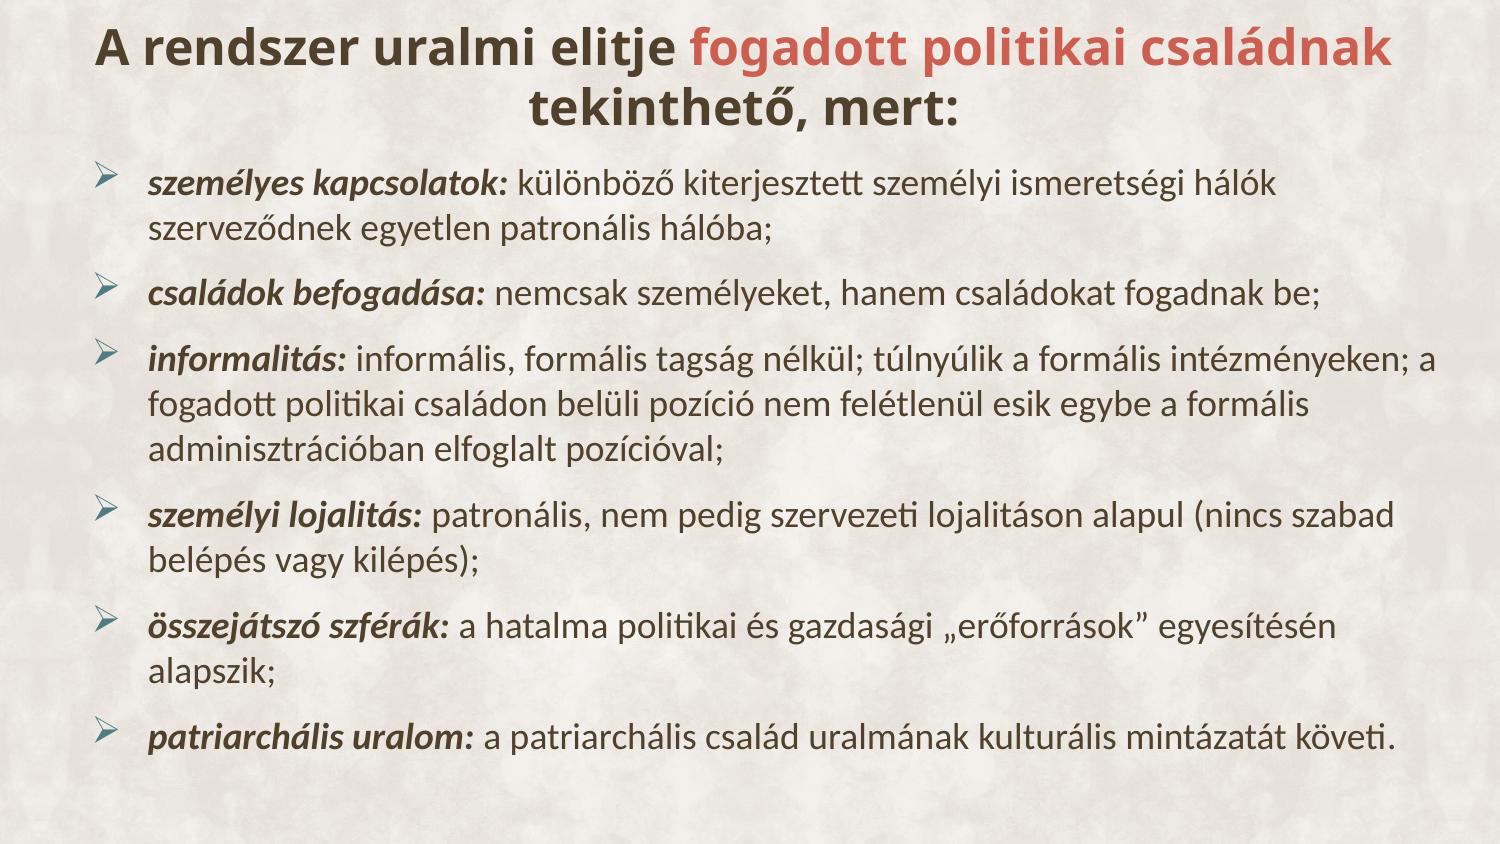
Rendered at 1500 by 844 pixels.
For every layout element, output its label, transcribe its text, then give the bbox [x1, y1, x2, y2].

picture [0, 0, 1500, 844]
list személyes kapcsolatok: különböző kiterjesztett személyi ismeretségi hálók szerveződnek egyetlen patronális hálóba; családok befogadása: nemcsak személyeket, hanem családokat fogadnak be; informalitás: informális, formális tagság nélkül; túlnyúlik a formális intézményeken; a fogadott politikai családon belüli pozíció nem felétlenül esik egybe a formális adminisztrációban elfoglalt pozícióval; személyi lojalitás: patronális, nem pedig szervezeti lojalitáson alapul (nincs szabad belépés vagy kilépés); összejátszó szférák: a hatalma politikai és gazdasági „erőforrások” egyesítésén alapszik; patriarchális uralom: a patriarchális család uralmának kulturális mintázatát követi. [76, 150, 1471, 824]
title A rendszer uralmi elitje fogadott politikai családnak tekinthető, mert: [17, 8, 1471, 162]
